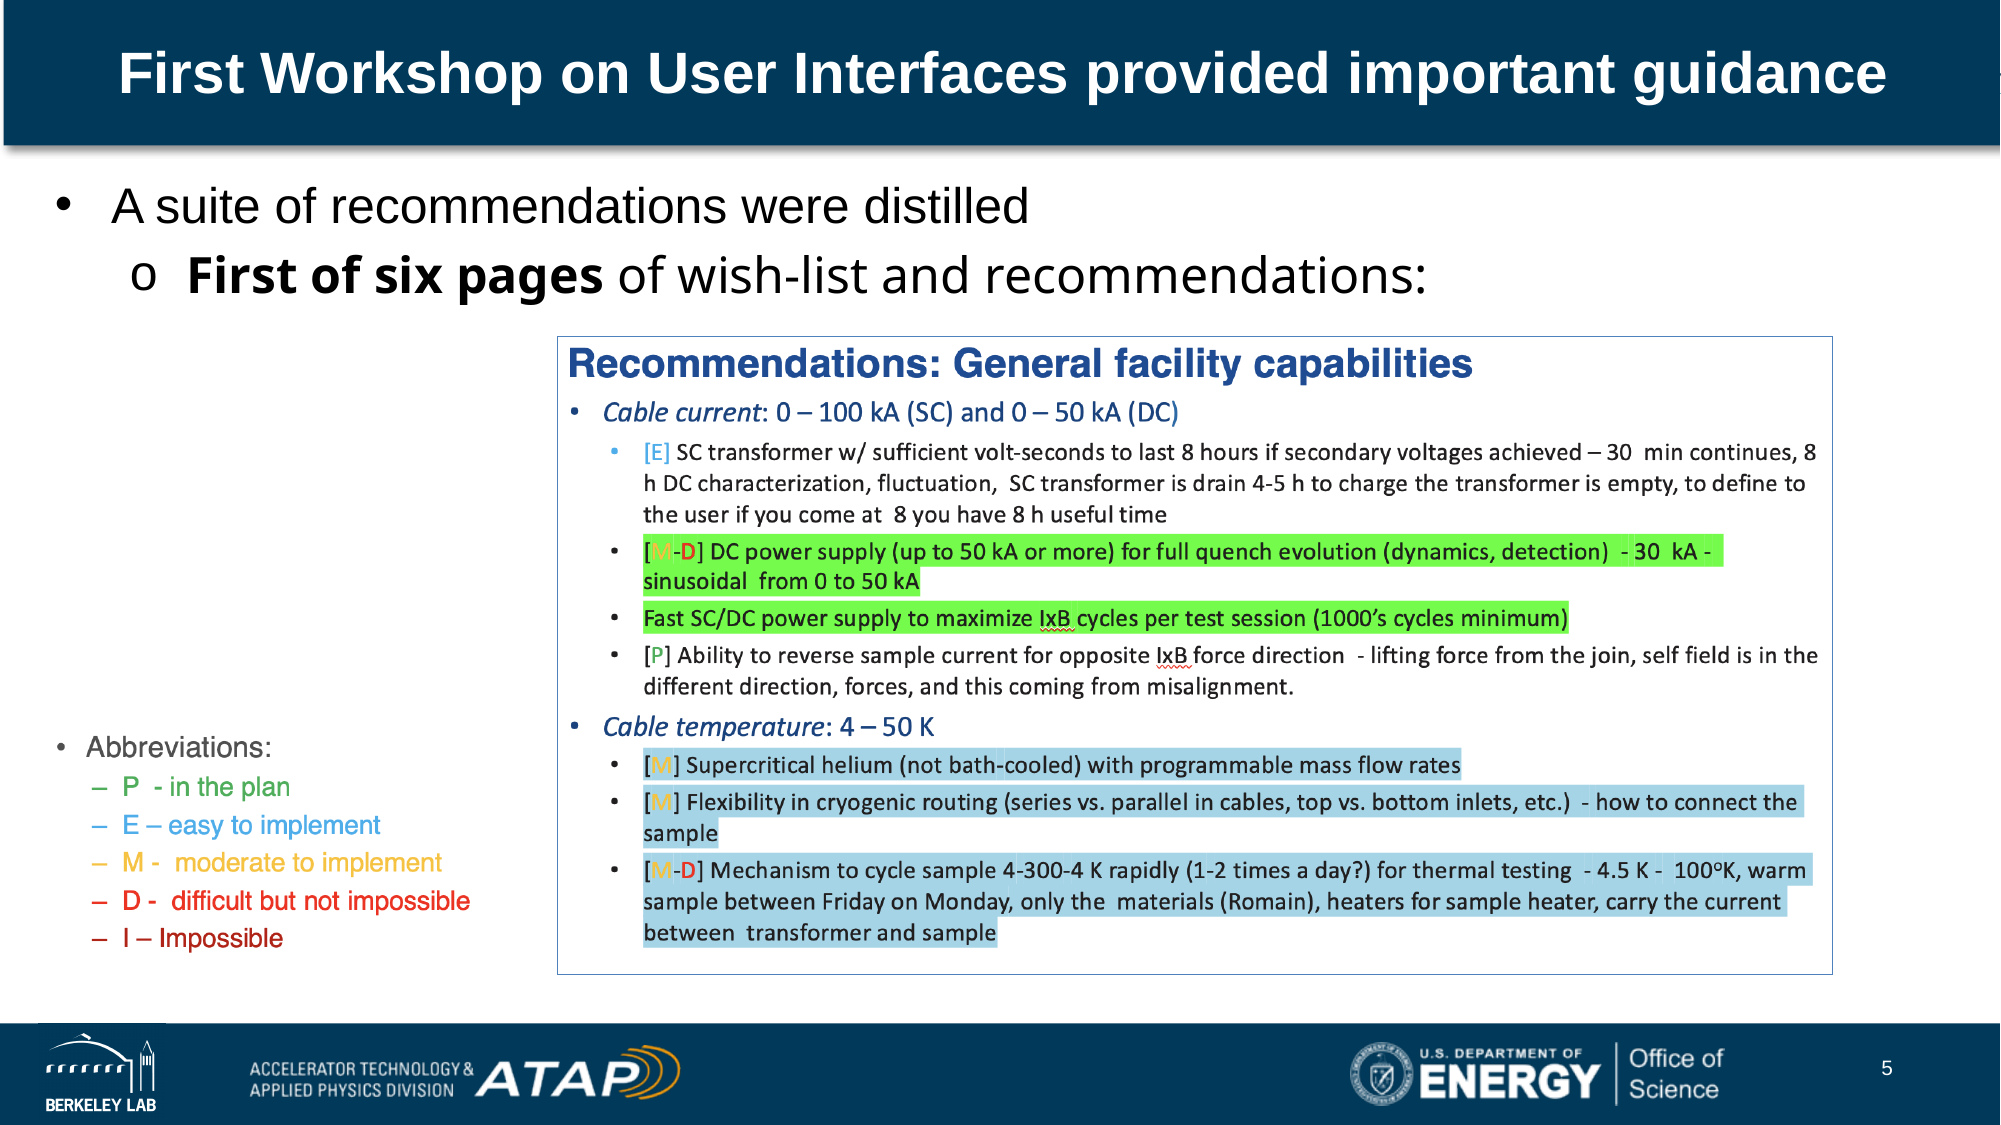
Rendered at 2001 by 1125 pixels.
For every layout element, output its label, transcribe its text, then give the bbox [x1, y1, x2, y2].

picture [557, 336, 1833, 975]
picture [1350, 1042, 1725, 1106]
title First Workshop on User Interfaces provided important guidance [3, 0, 2000, 146]
slide_number 5 [1859, 1048, 1901, 1087]
list A suite of recommendations were distilled First of six pages of wish-list and recommendations: [46, 165, 1861, 909]
picture [249, 1045, 682, 1110]
picture [46, 729, 490, 960]
picture [38, 1023, 166, 1120]
